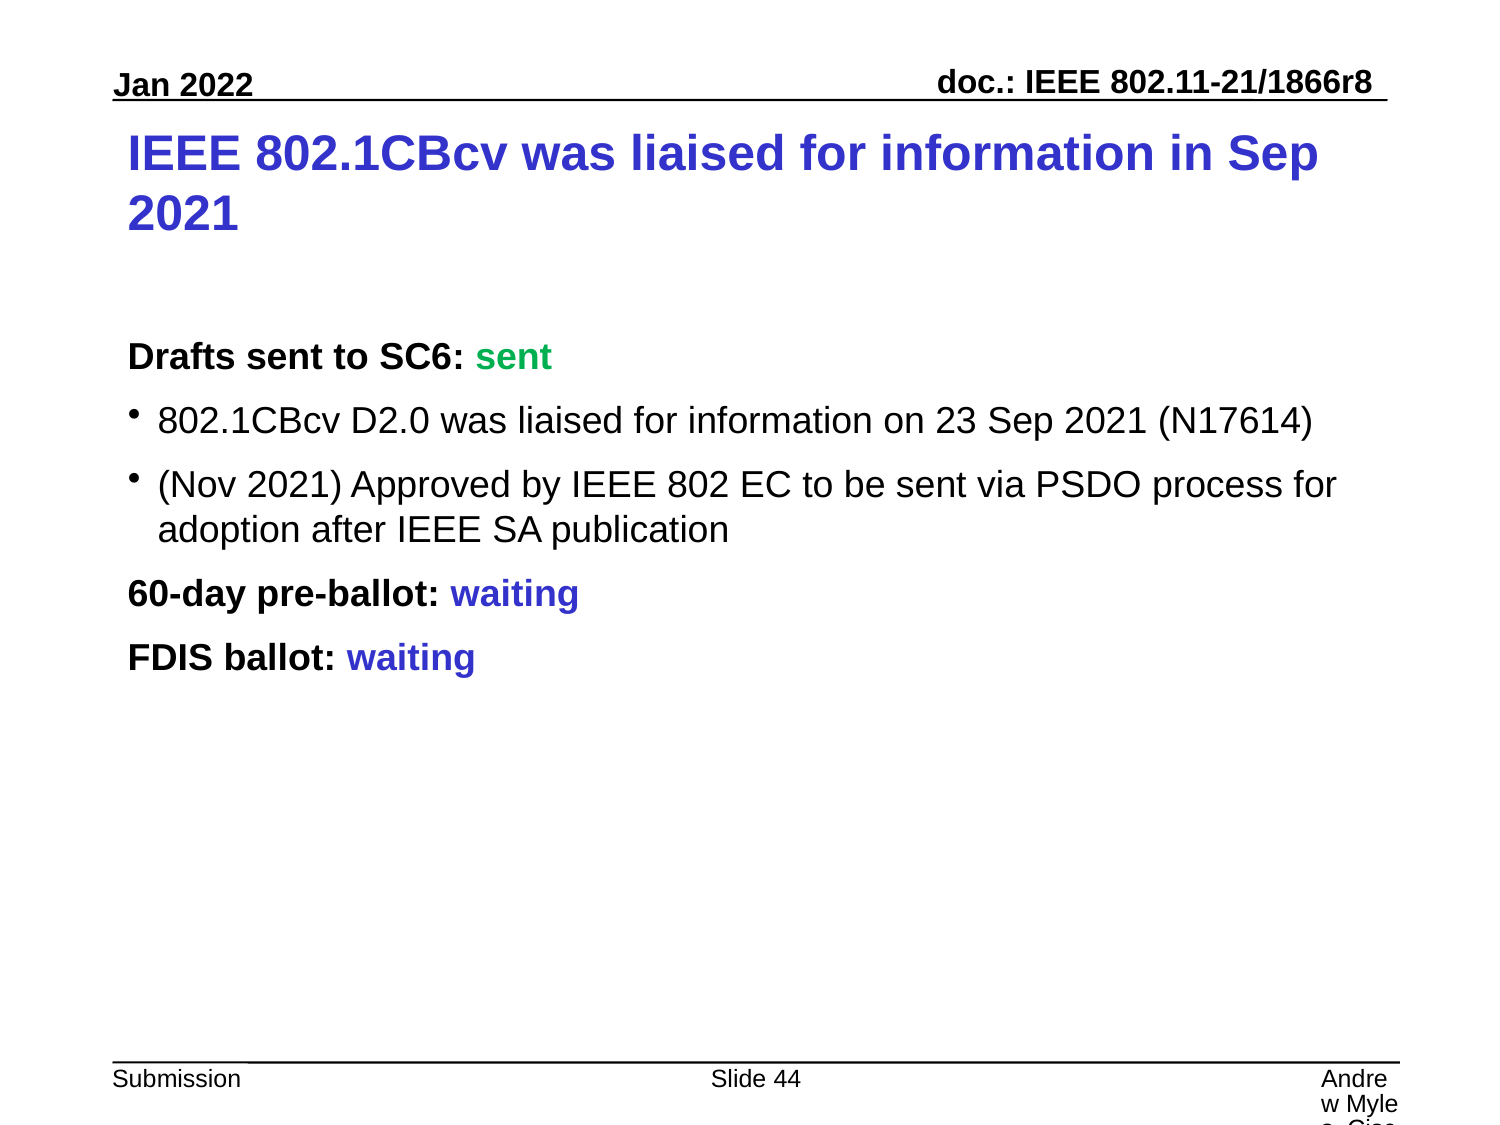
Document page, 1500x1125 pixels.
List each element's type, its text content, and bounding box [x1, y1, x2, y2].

title IEEE 802.1CBcv was liaised for information in Sep 2021 [112, 112, 1388, 288]
list Drafts sent to SC6: sent 802.1CBcv D2.0 was liaised for information on 23 Sep 2021 (N17614) (Nov 2021) Approved by IEEE 802 EC to be sent via PSDO process for adoption after IEEE SA publication 60-day pre-ballot: waiting FDIS ballot: waiting [112, 324, 1388, 1000]
footer Andrew Myles, Cisco [1320, 1061, 1402, 1093]
slide_number Slide 44 [709, 1061, 803, 1093]
